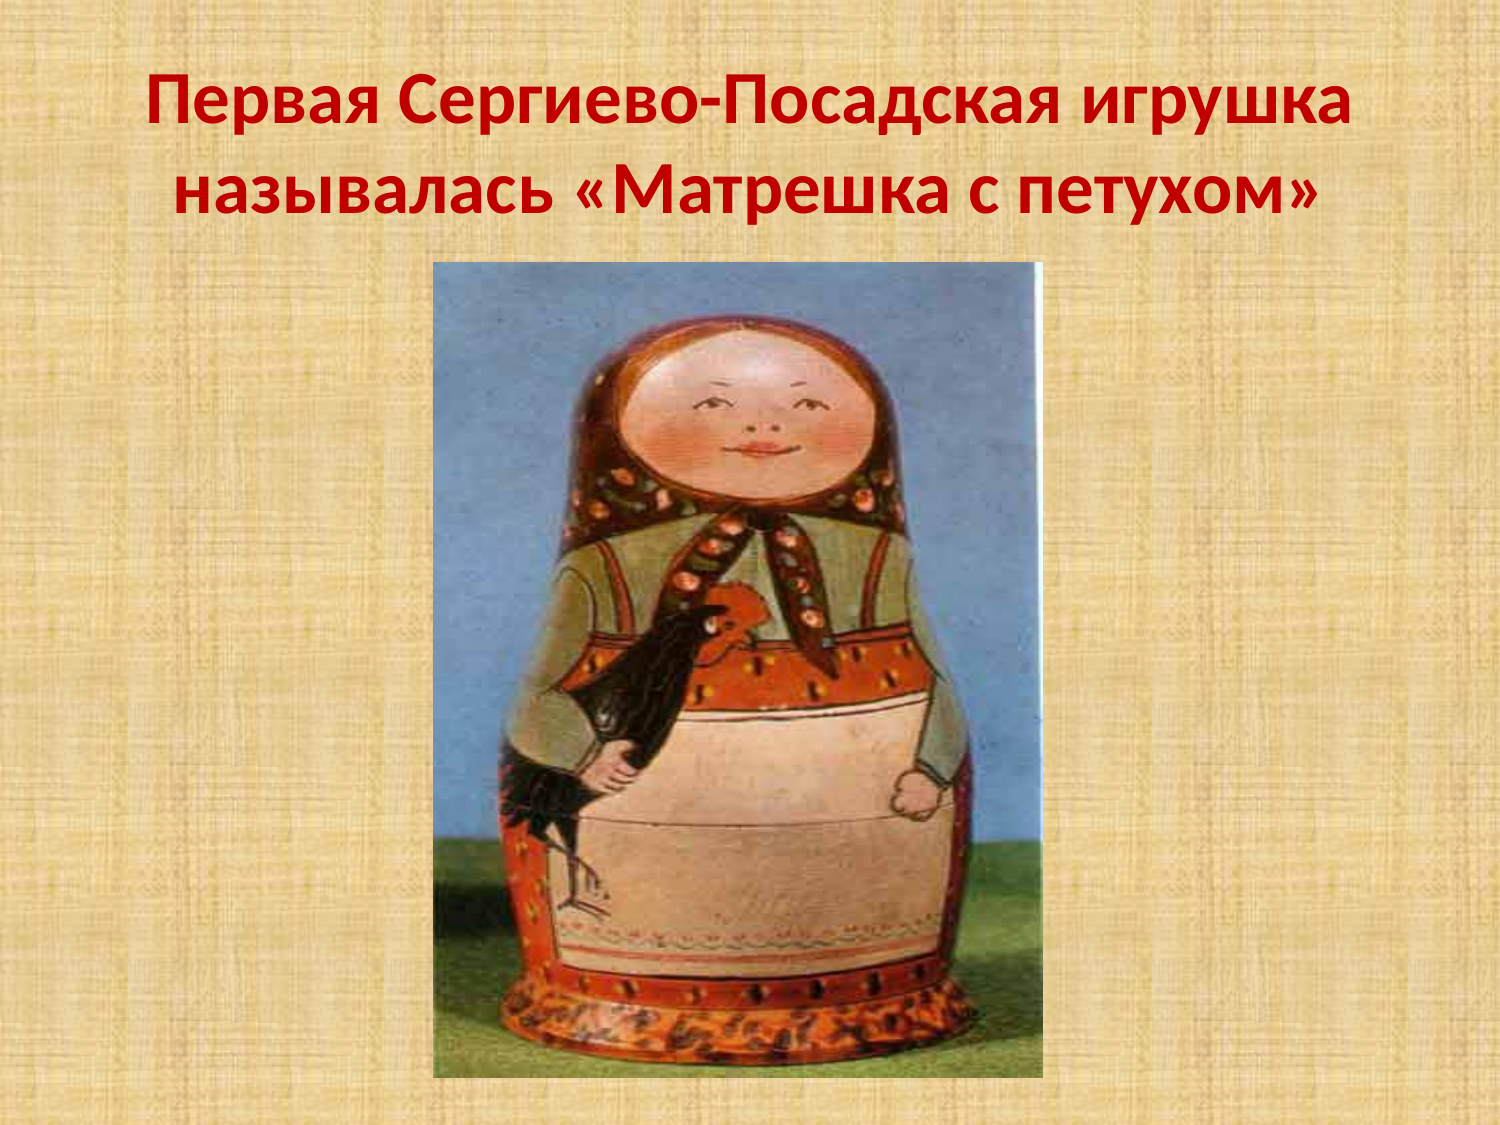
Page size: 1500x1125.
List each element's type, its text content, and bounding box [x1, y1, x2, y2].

title Первая Сергиево-Посадская игрушка называлась «Матрешка с петухом» [75, 45, 1425, 233]
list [433, 262, 1044, 1079]
picture [0, 0, 1500, 1125]
